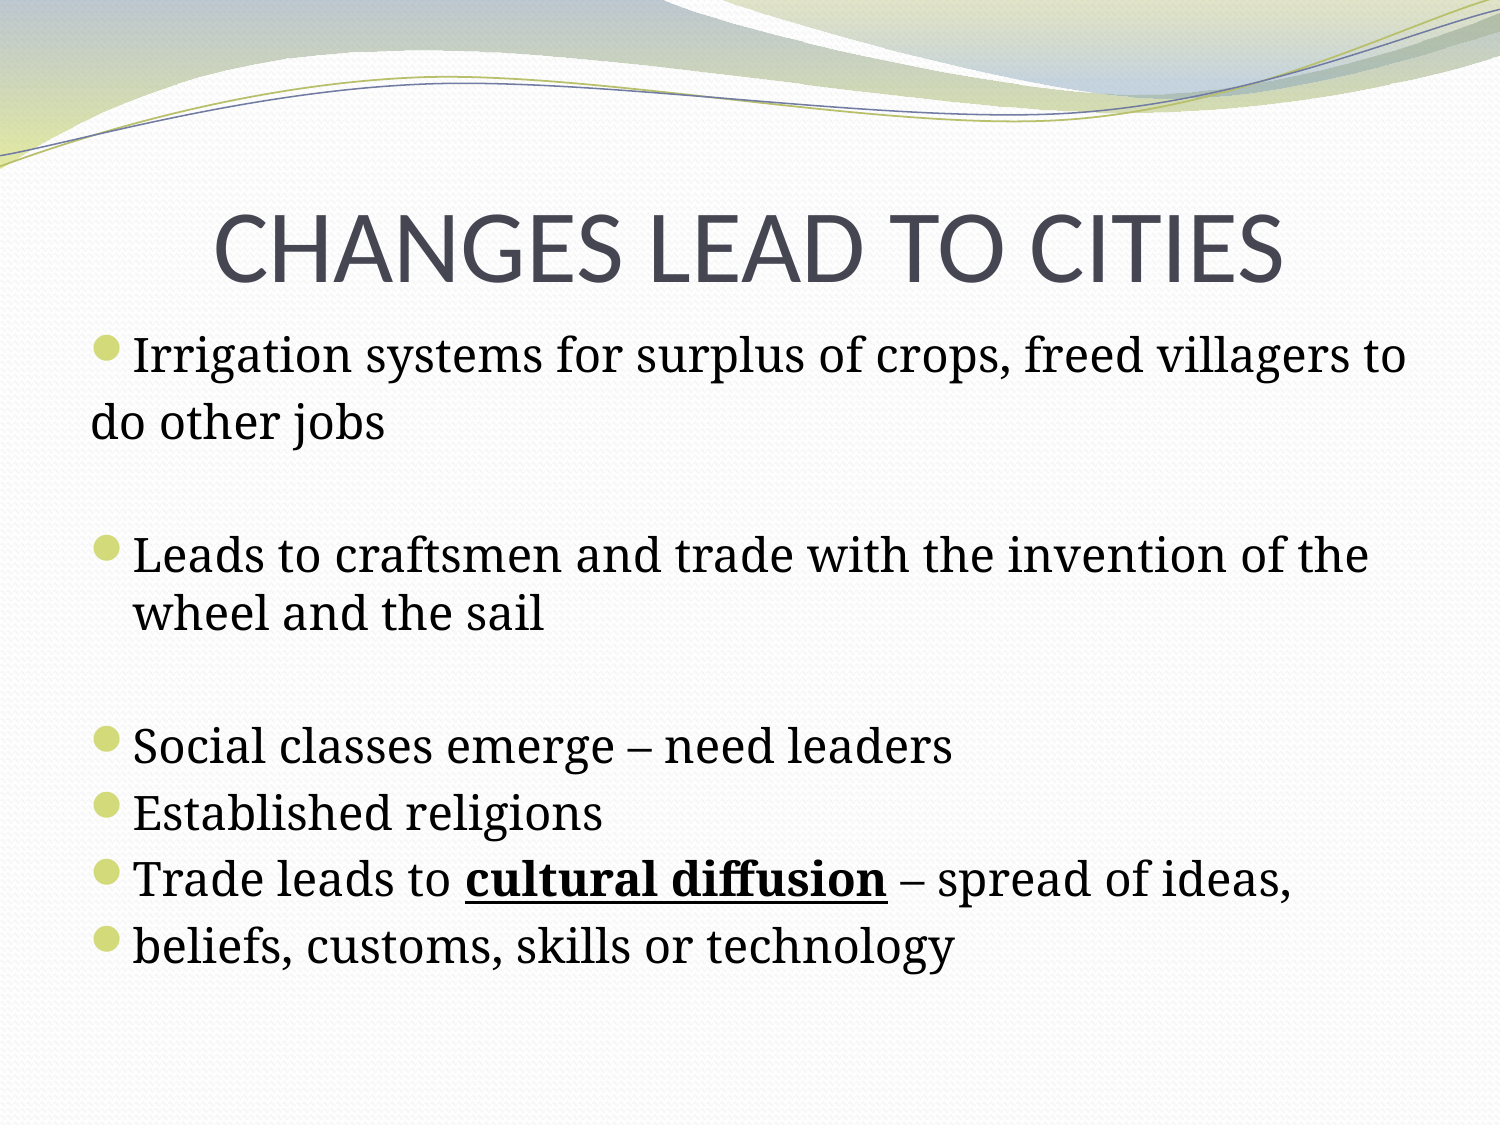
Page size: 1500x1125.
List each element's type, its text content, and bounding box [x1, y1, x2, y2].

title CHANGES LEAD TO CITIES [75, 115, 1425, 303]
list Irrigation systems for surplus of crops, freed villagers to do other jobs Leads to craftsmen and trade with the invention of the wheel and the sail Social classes emerge – need leaders Established religions Trade leads to cultural diffusion – spread of ideas, beliefs, customs, skills or technology [75, 317, 1425, 1038]
